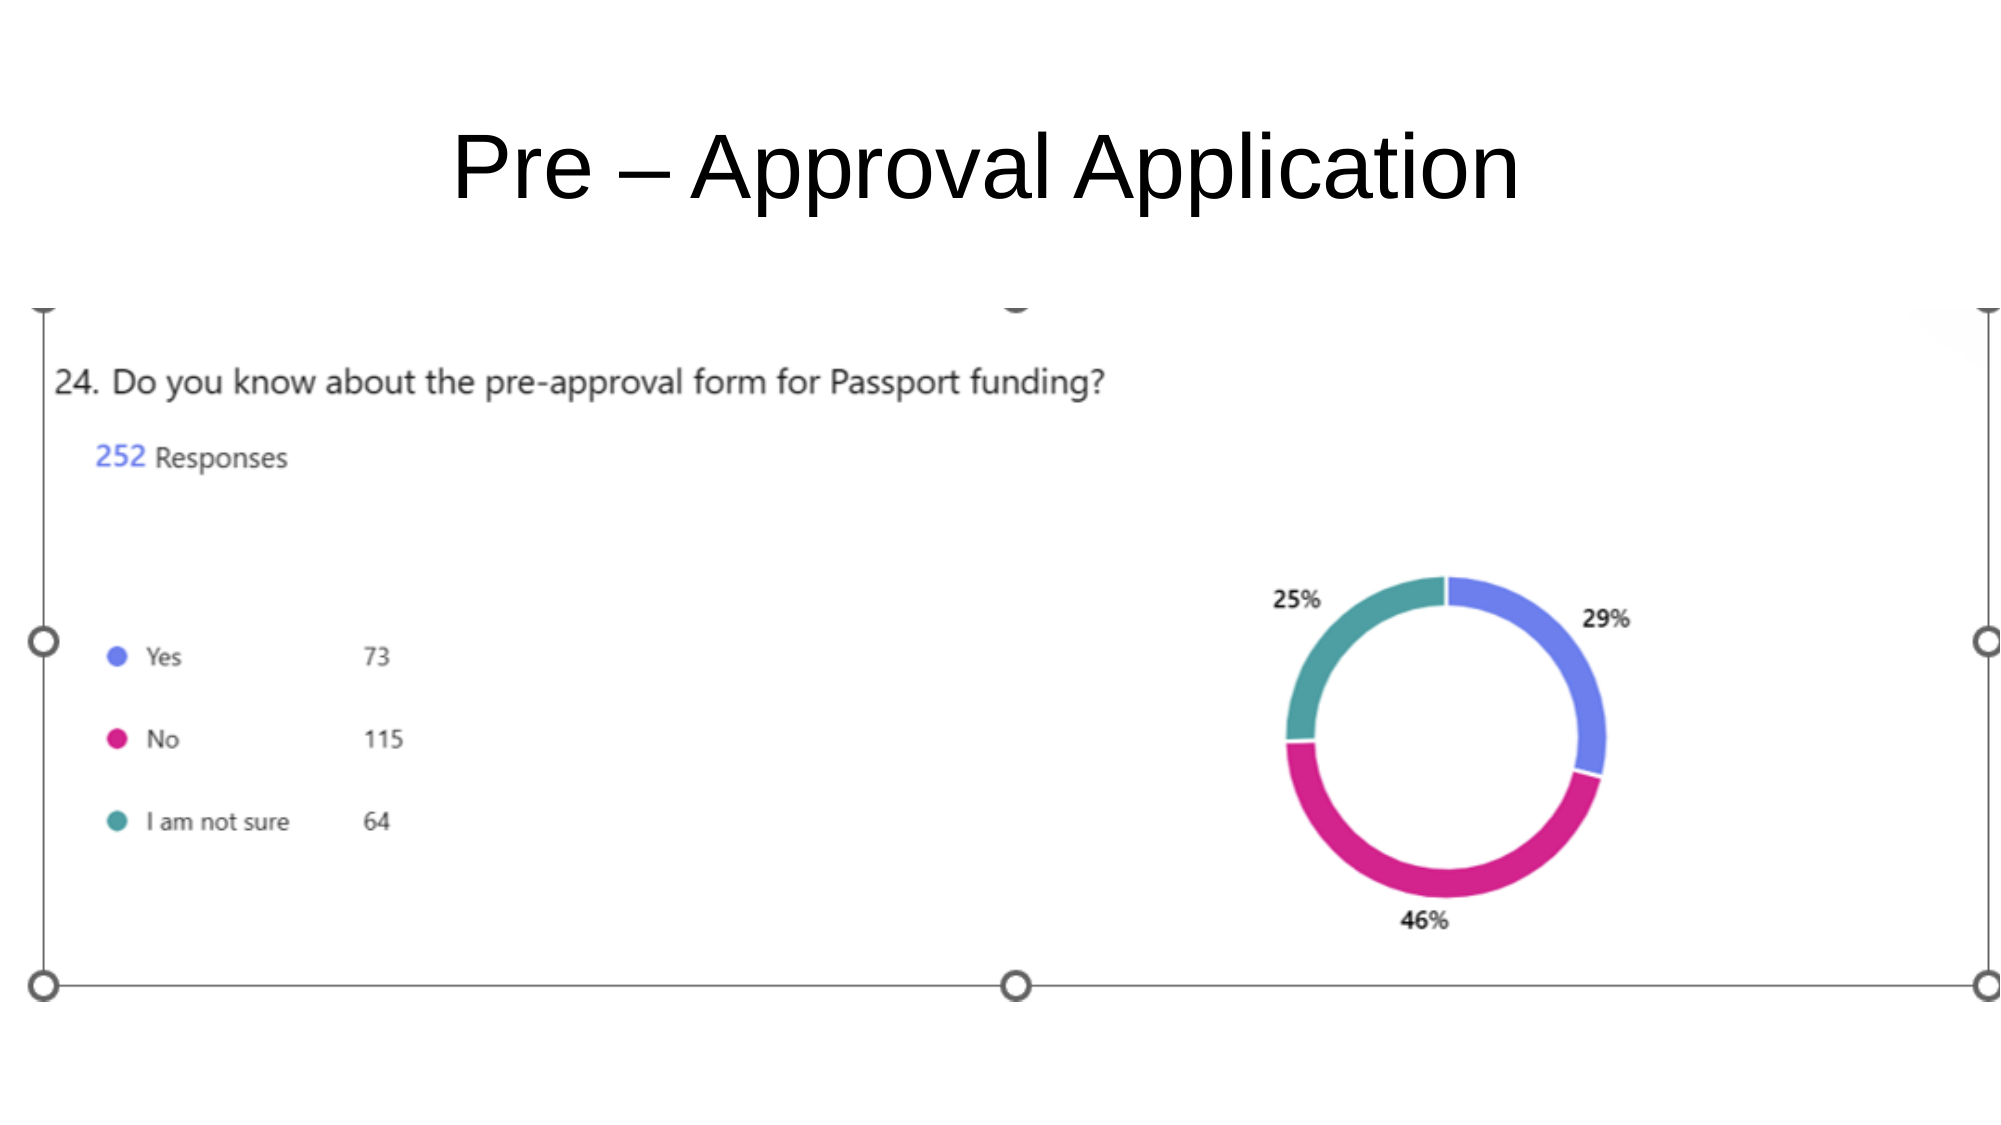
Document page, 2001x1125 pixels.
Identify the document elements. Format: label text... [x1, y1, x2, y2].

title Pre – Approval Application [137, 59, 1863, 278]
picture [5, 308, 2000, 1002]
